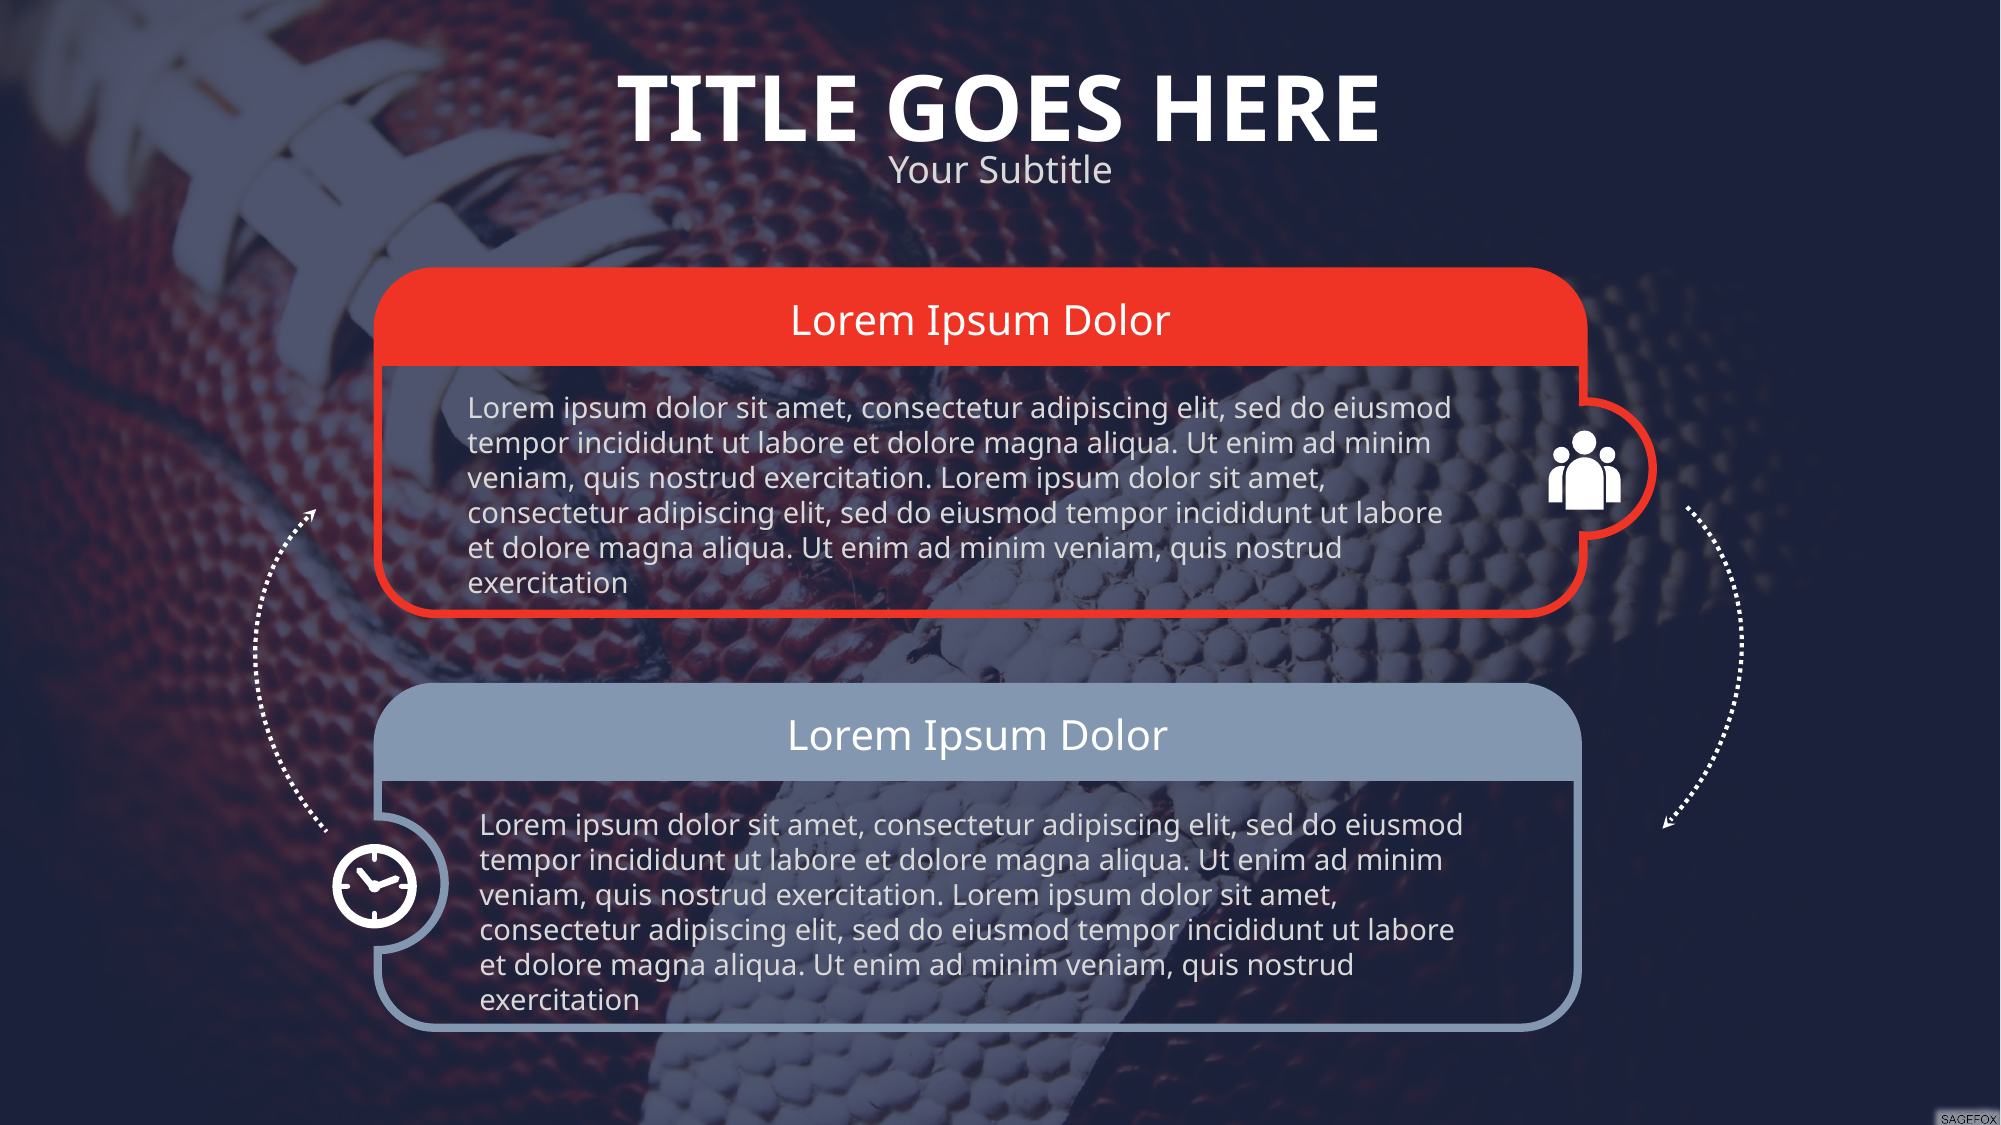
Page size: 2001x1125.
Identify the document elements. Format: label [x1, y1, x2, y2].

text_box [377, 686, 1578, 1028]
text_box [1514, 506, 1743, 829]
text_box [254, 509, 475, 832]
text_box [548, 42, 1452, 199]
picture [1938, 1114, 1999, 1125]
text_box [377, 271, 1653, 614]
text_box [332, 843, 417, 929]
